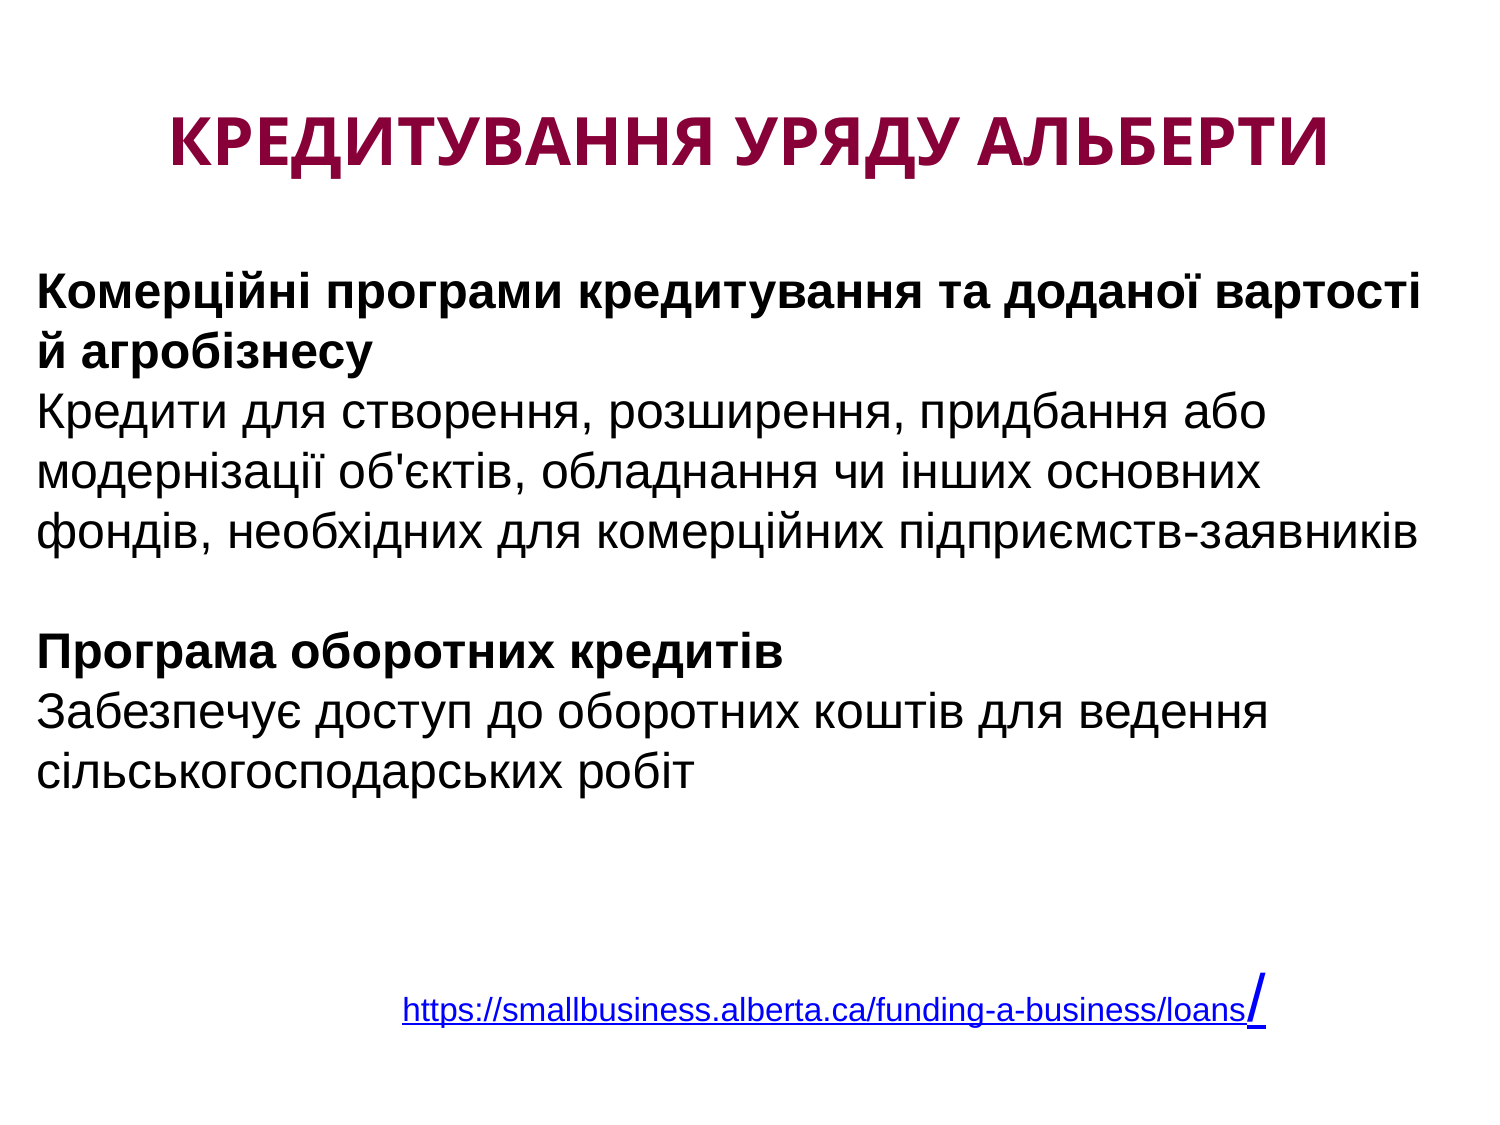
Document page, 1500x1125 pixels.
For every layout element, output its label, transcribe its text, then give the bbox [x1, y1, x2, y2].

list https://smallbusiness.alberta.ca/funding-a-business/loans/ [383, 947, 1318, 1025]
text_box Комерційні програми кредитування та доданої вартості й агробізнесу Кредити для створення, розширення, придбання або модернізації об'єктів, обладнання чи інших основних фондів, необхідних для комерційних підприємств-заявників Програма оборотних кредитів Забезпечує доступ до оборотних коштів для ведення сільськогосподарських робіт [21, 251, 1468, 806]
title КРЕДИТУВАННЯ УРЯДУ АЛЬБЕРТИ [75, 45, 1425, 233]
